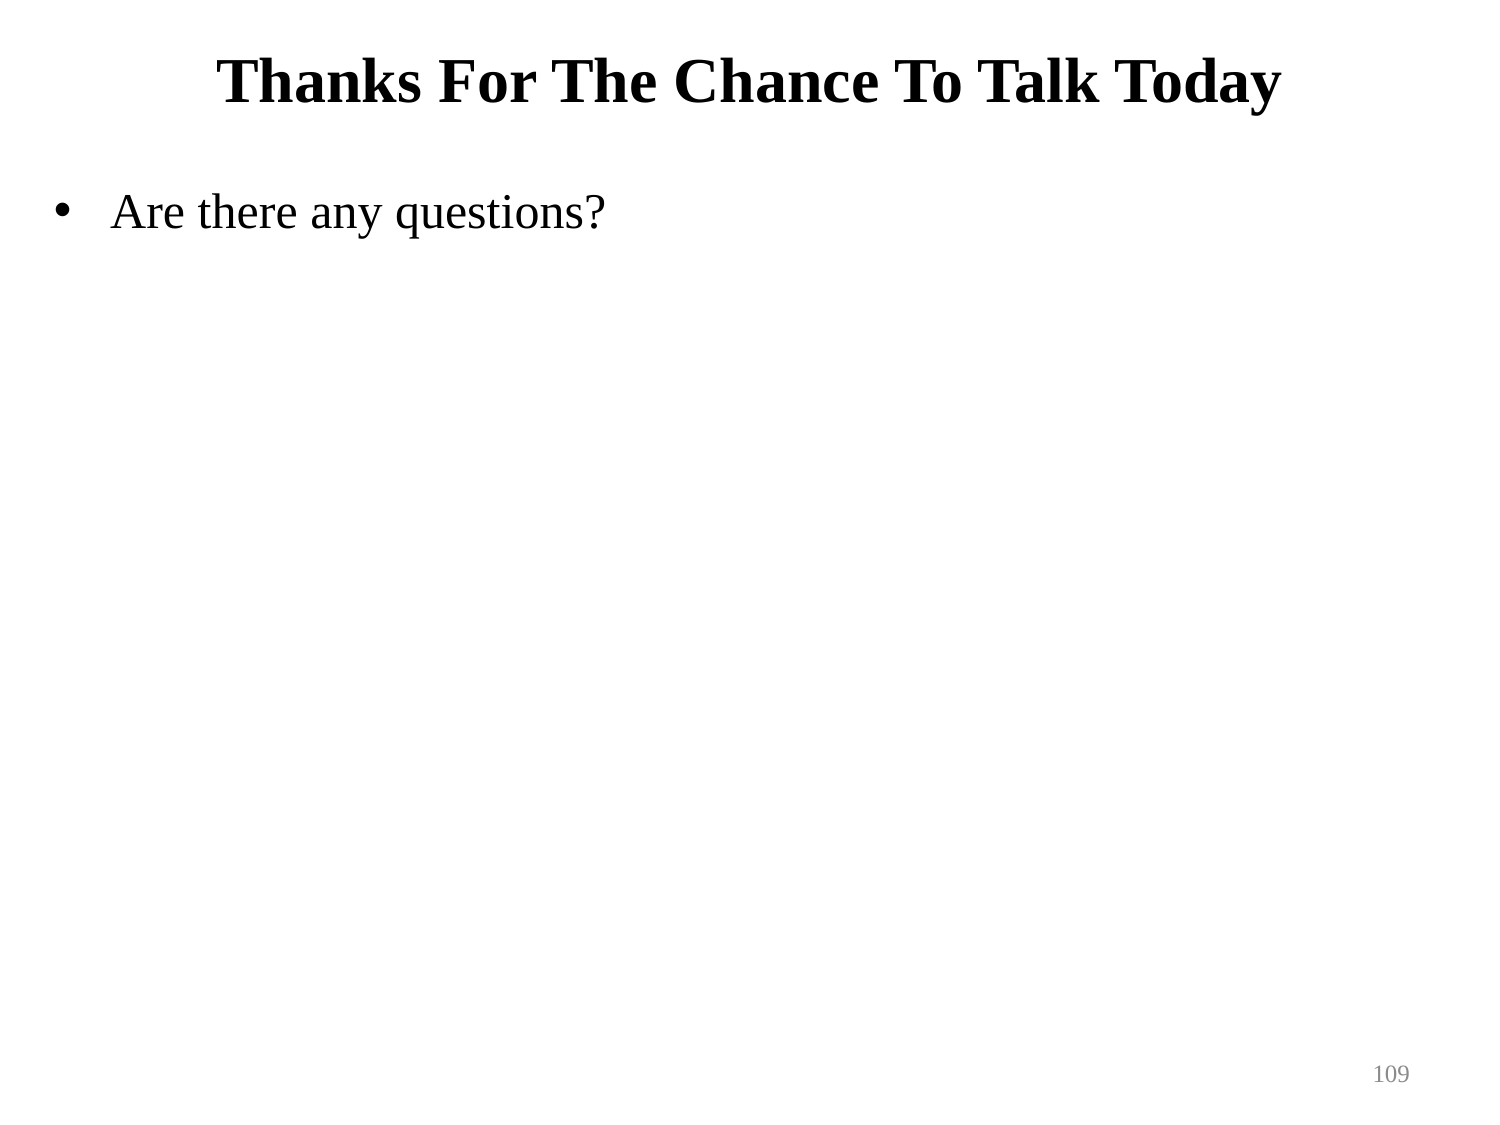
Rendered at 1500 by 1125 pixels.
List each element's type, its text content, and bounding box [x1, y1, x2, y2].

slide_number 109 [1074, 1042, 1425, 1103]
list Are there any questions? [38, 171, 1455, 1079]
title Thanks For The Chance To Talk Today [0, 31, 1500, 124]
